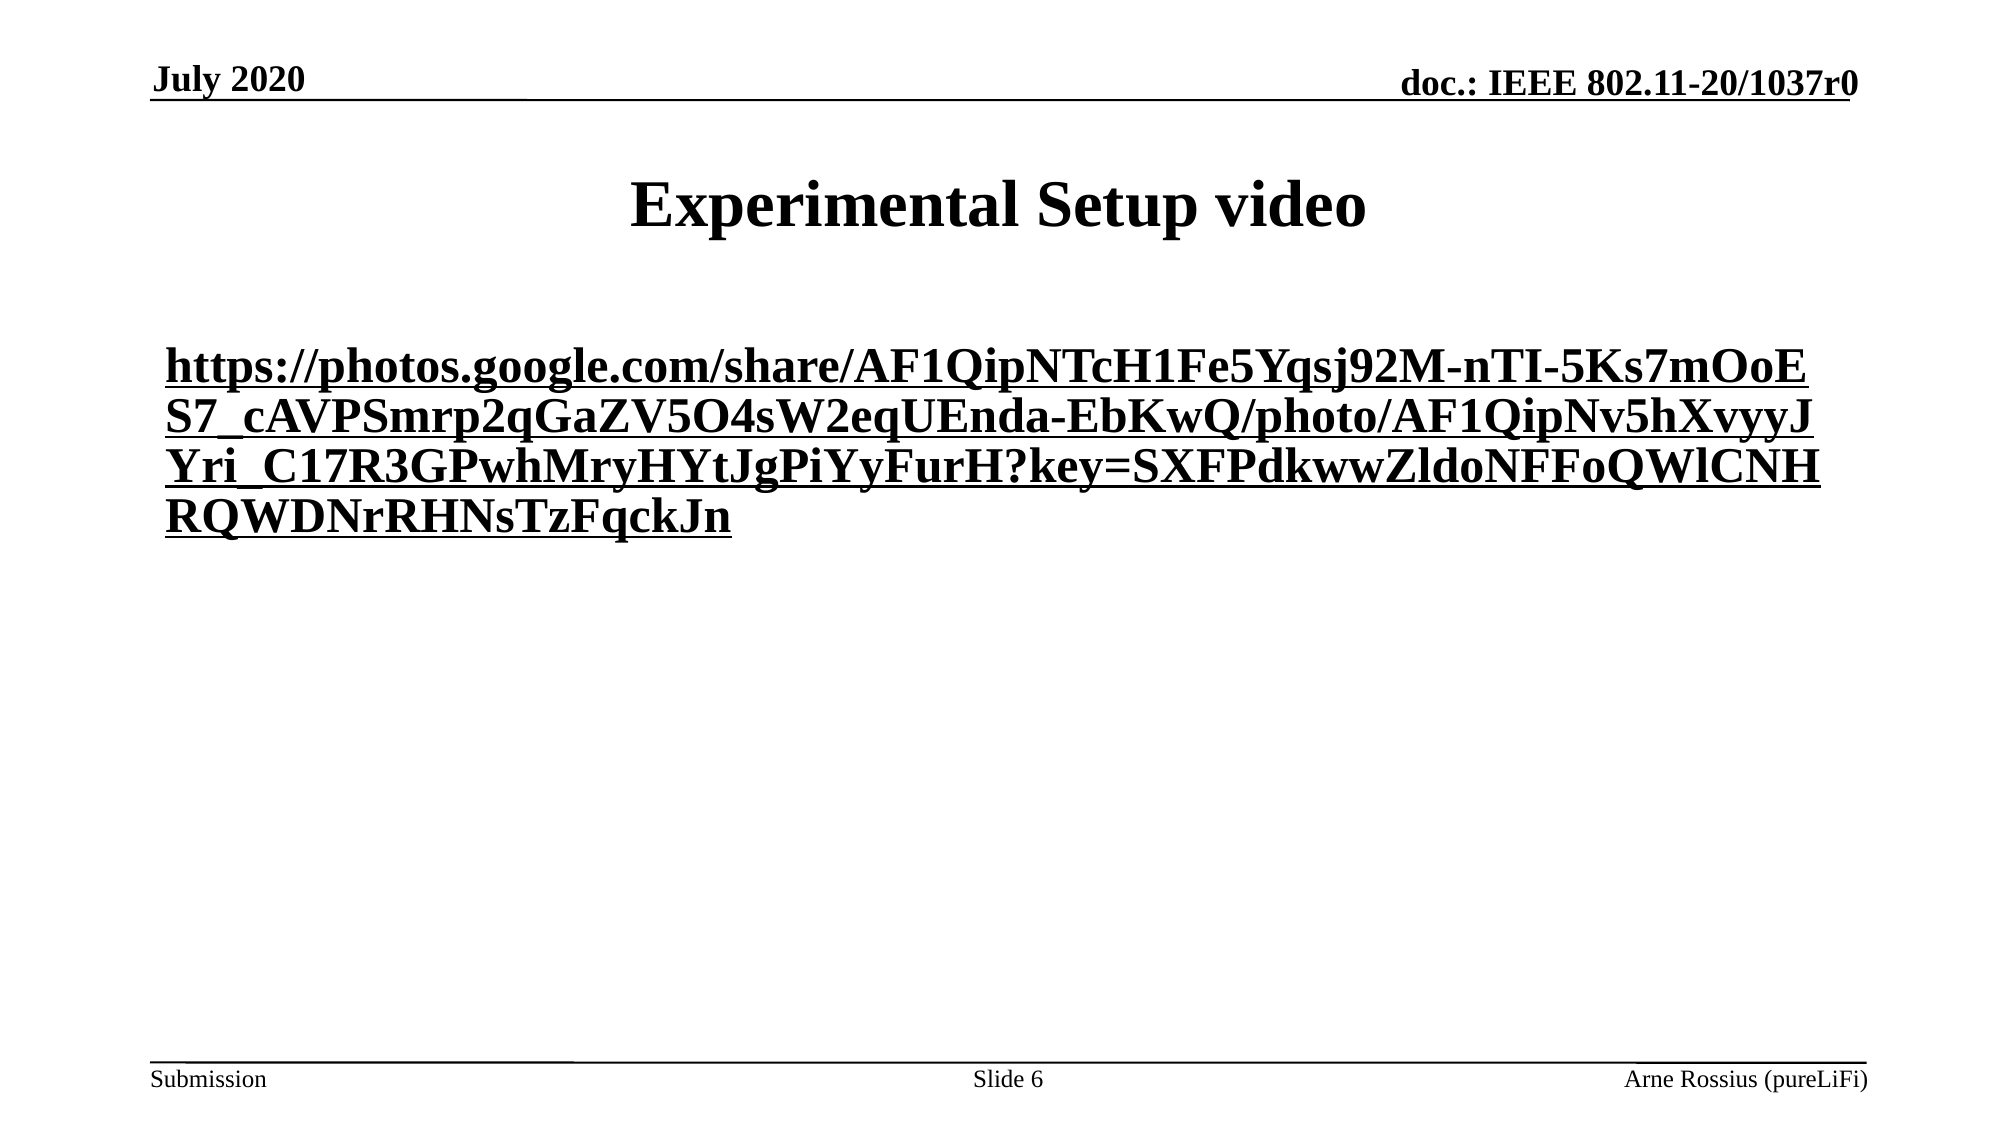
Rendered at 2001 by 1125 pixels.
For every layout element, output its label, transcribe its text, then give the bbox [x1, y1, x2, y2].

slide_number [152, 54, 563, 100]
footer Arne Rossius (pureLiFi) [1171, 1061, 1869, 1093]
title Experimental Setup video [149, 112, 1850, 288]
list https://photos.google.com/share/AF1QipNTcH1Fe5Yqsj92M-nTI-5Ks7mOoES7_cAVPSmrp2qGaZV5O4sW2eqUEnda-EbKwQ/photo/AF1QipNv5hXvyyJYri_C17R3GPwhMryHYtJgPiYyFurH?key=SXFPdkwwZldoNFFoQWlCNHRQWDNrRHNsTzFqckJn [149, 324, 1850, 1000]
slide_number Slide 6 [950, 1061, 1067, 1123]
